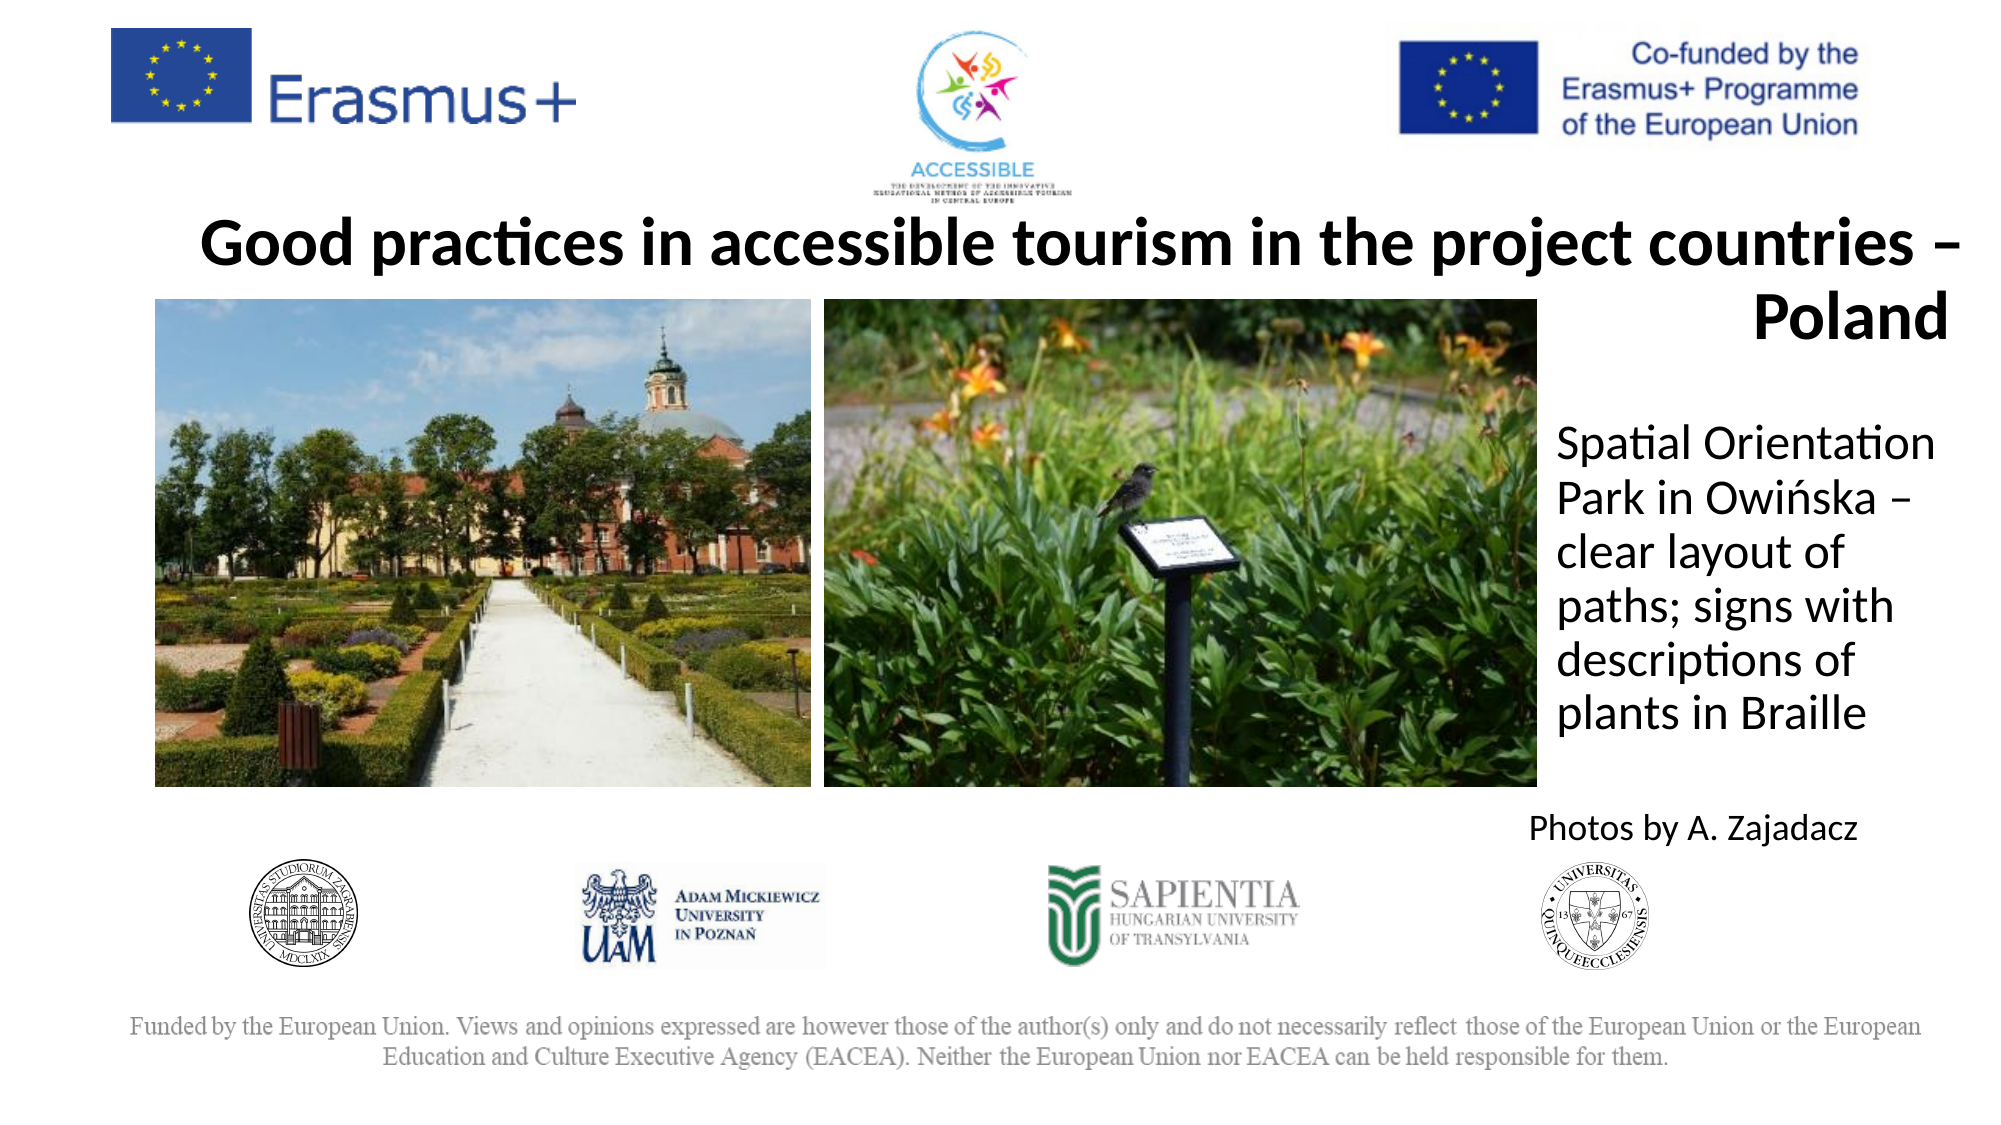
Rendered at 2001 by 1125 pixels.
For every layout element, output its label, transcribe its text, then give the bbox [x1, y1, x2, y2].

picture [1048, 865, 1300, 967]
picture [824, 299, 1537, 787]
picture [249, 859, 358, 967]
picture [111, 28, 576, 124]
picture [1385, 22, 1874, 154]
picture [155, 299, 811, 787]
picture [111, 1002, 1942, 1087]
picture [1541, 862, 1649, 970]
text_box Good practices in accessible tourism in the project countries – Poland [19, 196, 1982, 362]
title Spatial Orientation Park in Owińska – clear layout of paths; signs with descriptions of plants in Braille [1541, 362, 1962, 749]
text_box Photos by A. Zajadacz [1465, 795, 1874, 856]
picture [860, 3, 1086, 230]
picture [575, 862, 827, 970]
